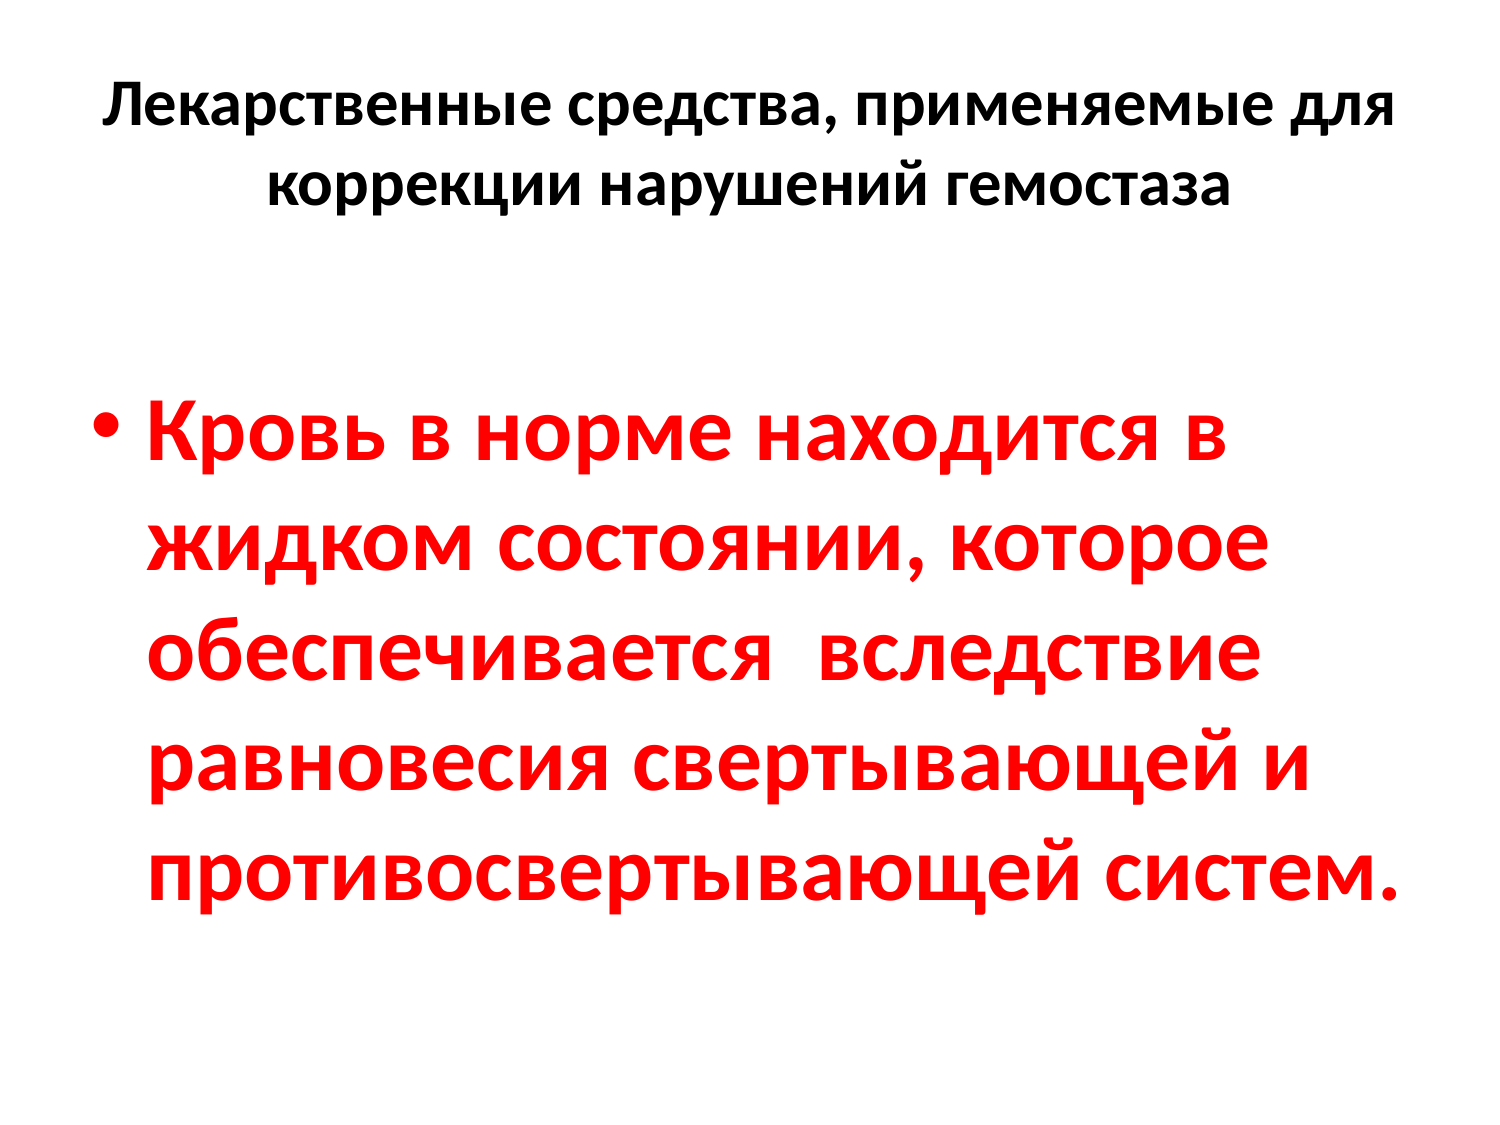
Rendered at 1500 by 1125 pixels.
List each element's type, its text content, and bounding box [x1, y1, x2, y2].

list Кровь в норме находится в жидком состоянии, которое обеспечивается вследствие равновесия свертывающей и противосвертывающей систем. [75, 262, 1425, 1005]
title Лекарственные средства, применяемые для коррекции нарушений гемостаза [75, 45, 1425, 233]
